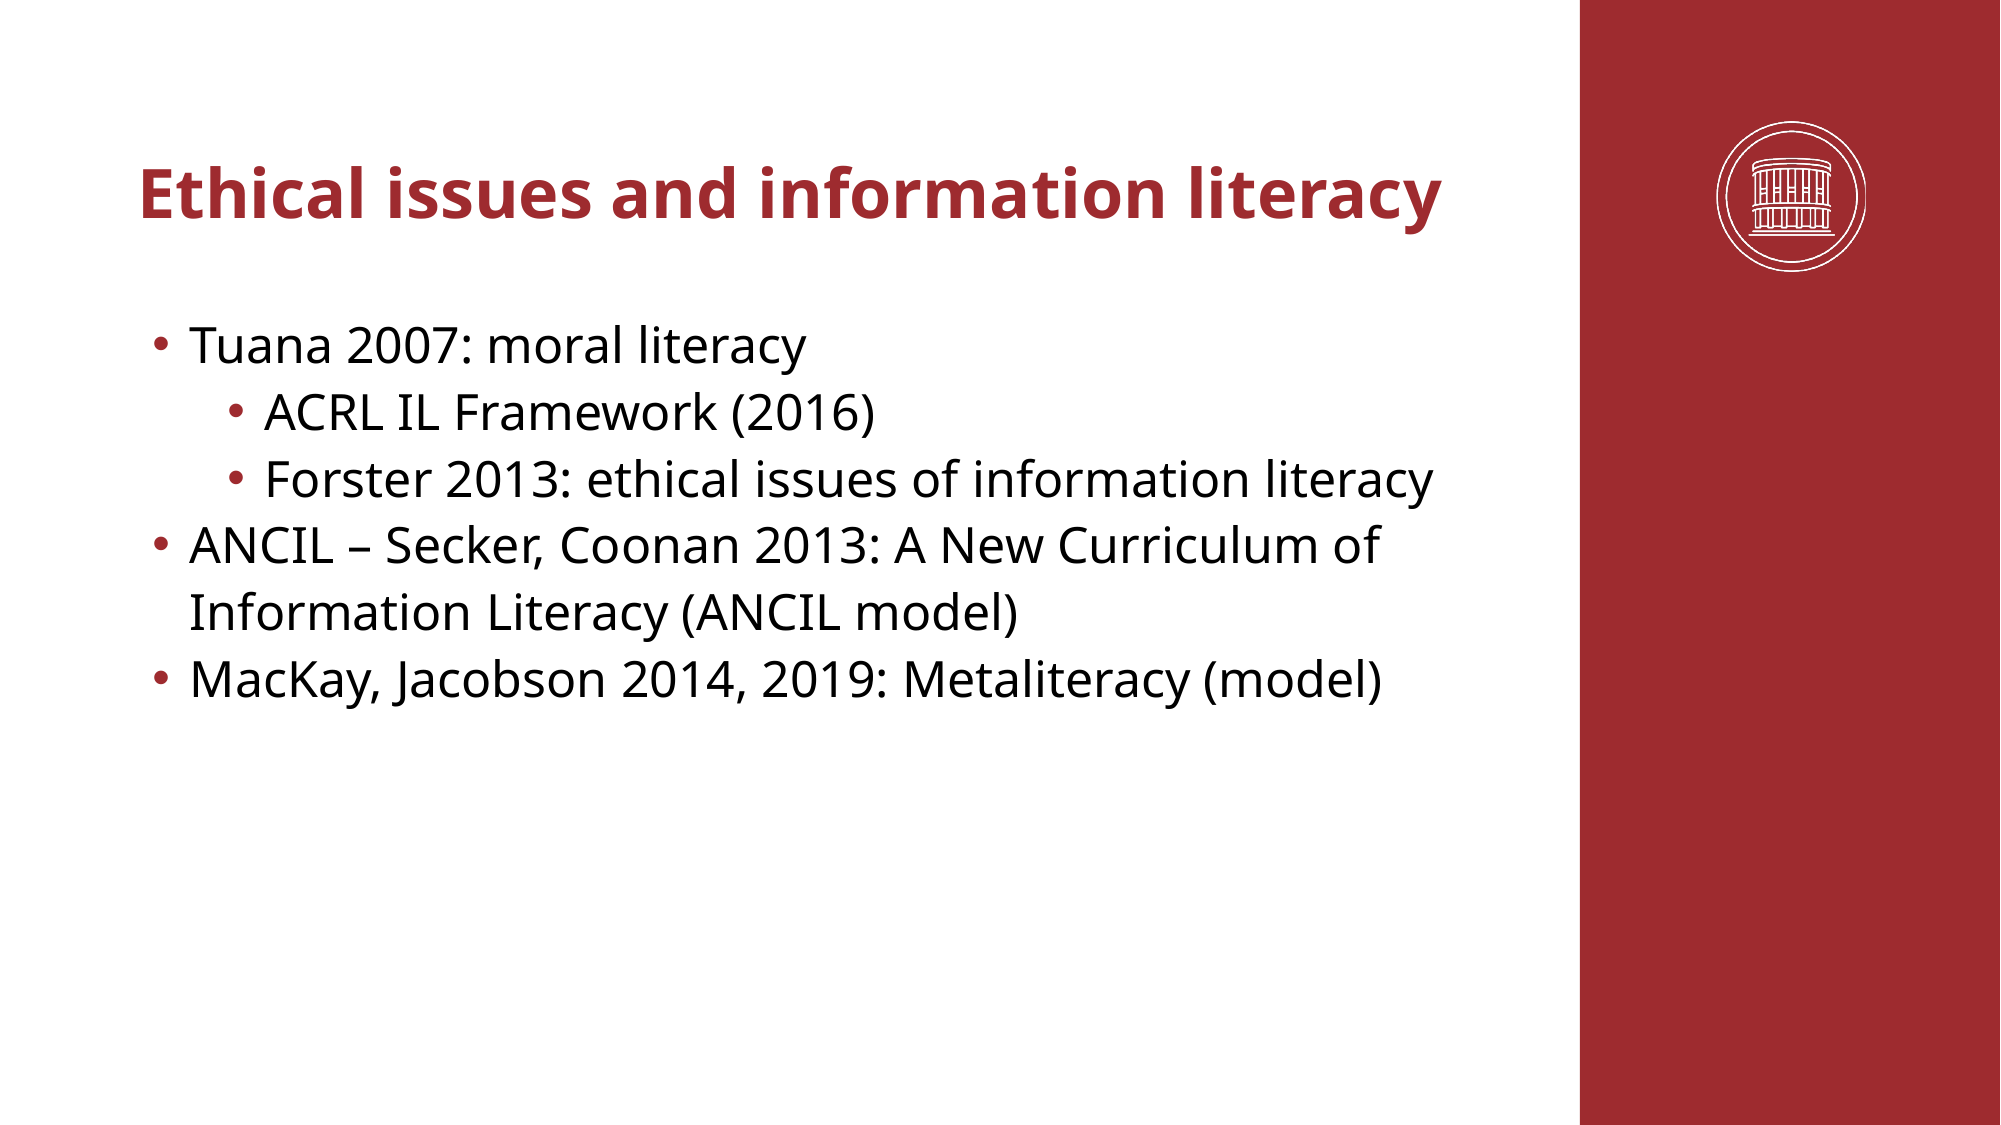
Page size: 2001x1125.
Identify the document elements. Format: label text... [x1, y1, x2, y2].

title Ethical issues and information literacy [137, 116, 1469, 278]
list Tuana 2007: moral literacy ACRL IL Framework (2016) Forster 2013: ethical issues of information literacy ANCIL – Secker, Coonan 2013: A New Curriculum of Information Literacy (ANCIL model) MacKay, Jacobson 2014, 2019: Metaliteracy (model) [137, 299, 1469, 1009]
